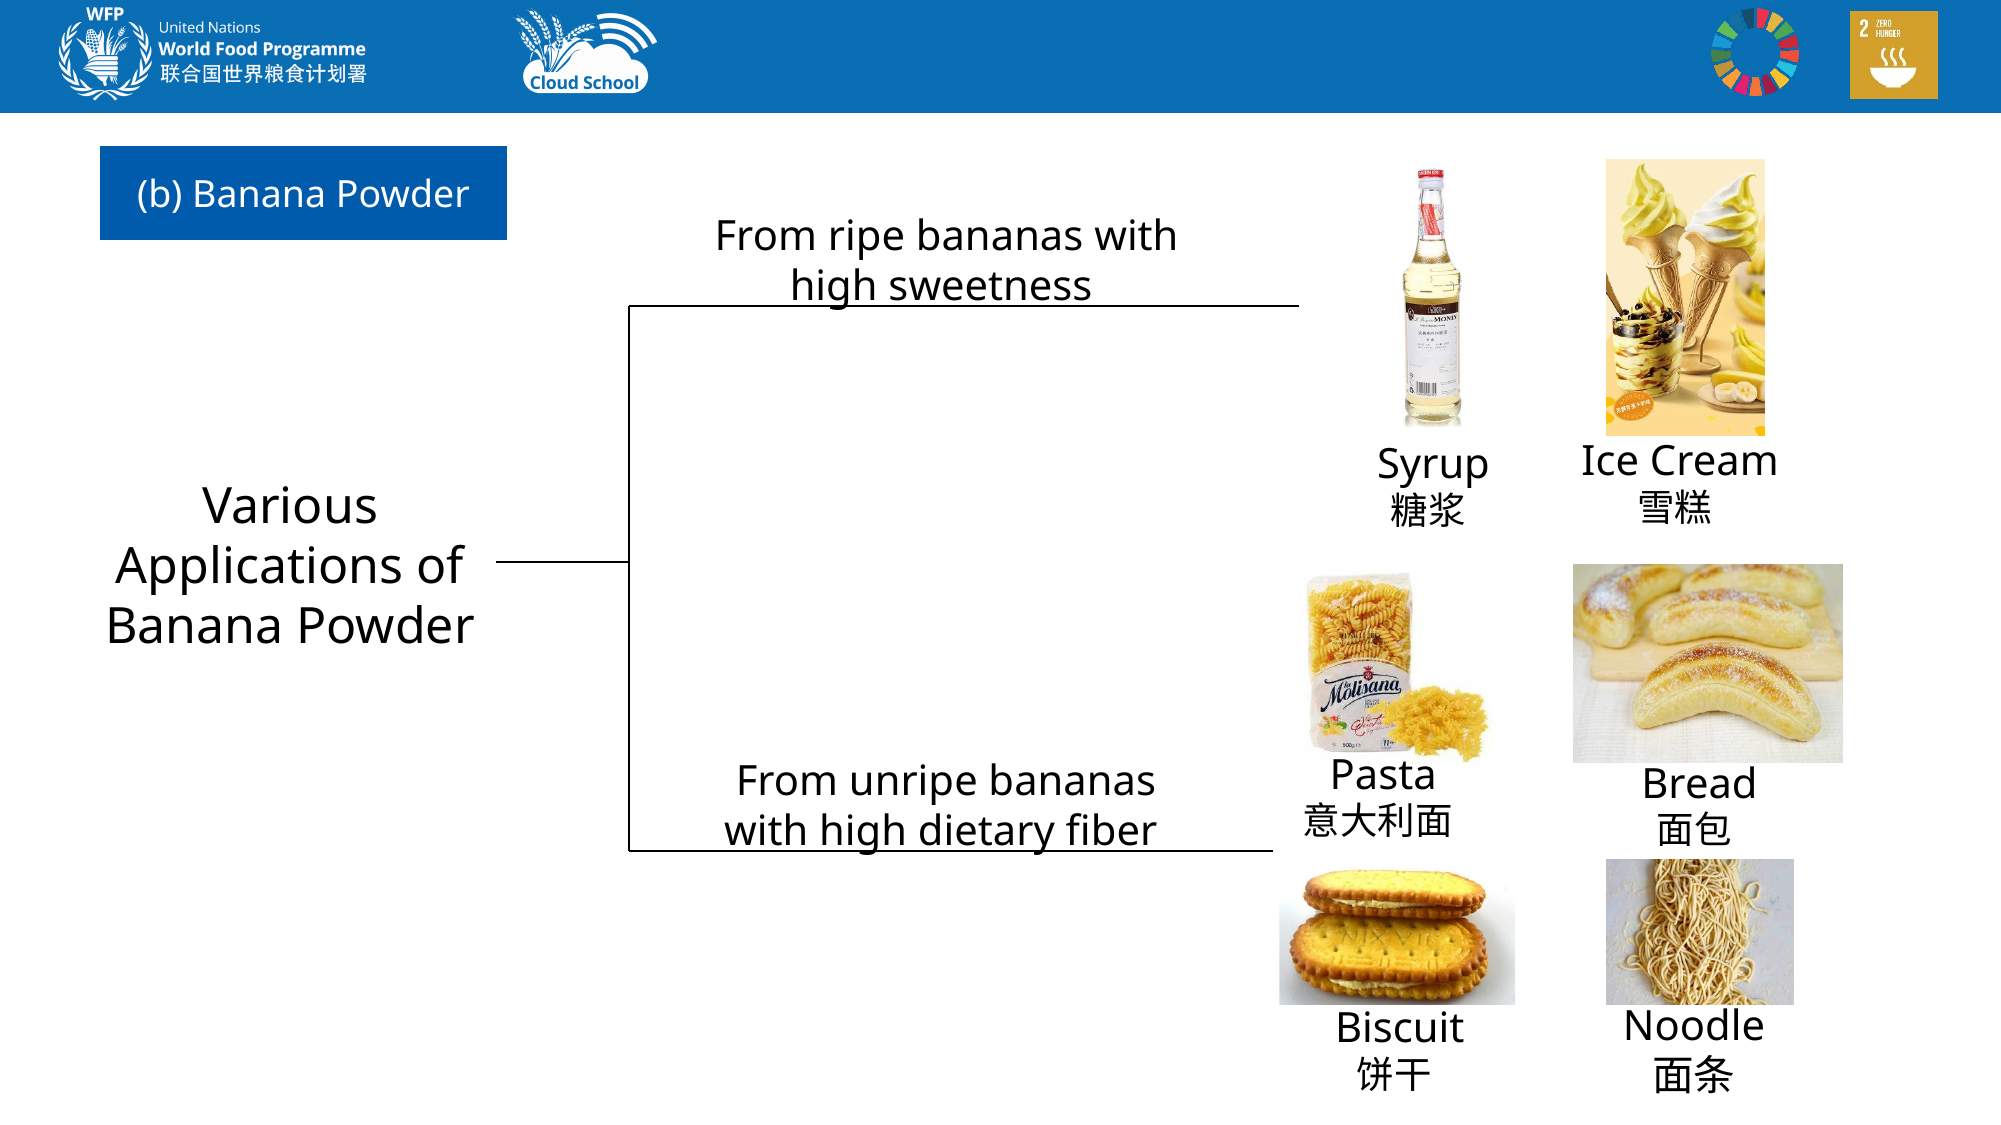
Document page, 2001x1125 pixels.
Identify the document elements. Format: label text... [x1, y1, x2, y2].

text_box From ripe bananas with high sweetness [677, 306, 1216, 317]
picture [1384, 156, 1477, 427]
picture [1272, 550, 1494, 771]
text_box From ripe bananas with high sweetness [677, 201, 1216, 305]
text_box From unripe bananas with high dietary fiber [677, 852, 1215, 862]
text_box Ice Cream 雪糕 [1554, 426, 1796, 537]
text_box Syrup 糖浆 [1307, 429, 1549, 540]
text_box Bread 面包 [1573, 763, 1815, 859]
text_box (b) Banana Powder [98, 145, 509, 241]
text_box From unripe bananas with high dietary fiber [677, 746, 1215, 851]
picture [0, 0, 2001, 124]
text_box Noodle 面条 [1573, 991, 1815, 1106]
text_box Various Applications of Banana Powder [68, 466, 512, 662]
text_box Pasta 意大利面 [1257, 740, 1499, 850]
picture [1573, 564, 1843, 763]
picture [1606, 859, 1794, 1005]
picture [1279, 862, 1516, 1005]
text_box Biscuit 饼干 [1273, 993, 1516, 1104]
picture [1606, 159, 1765, 437]
